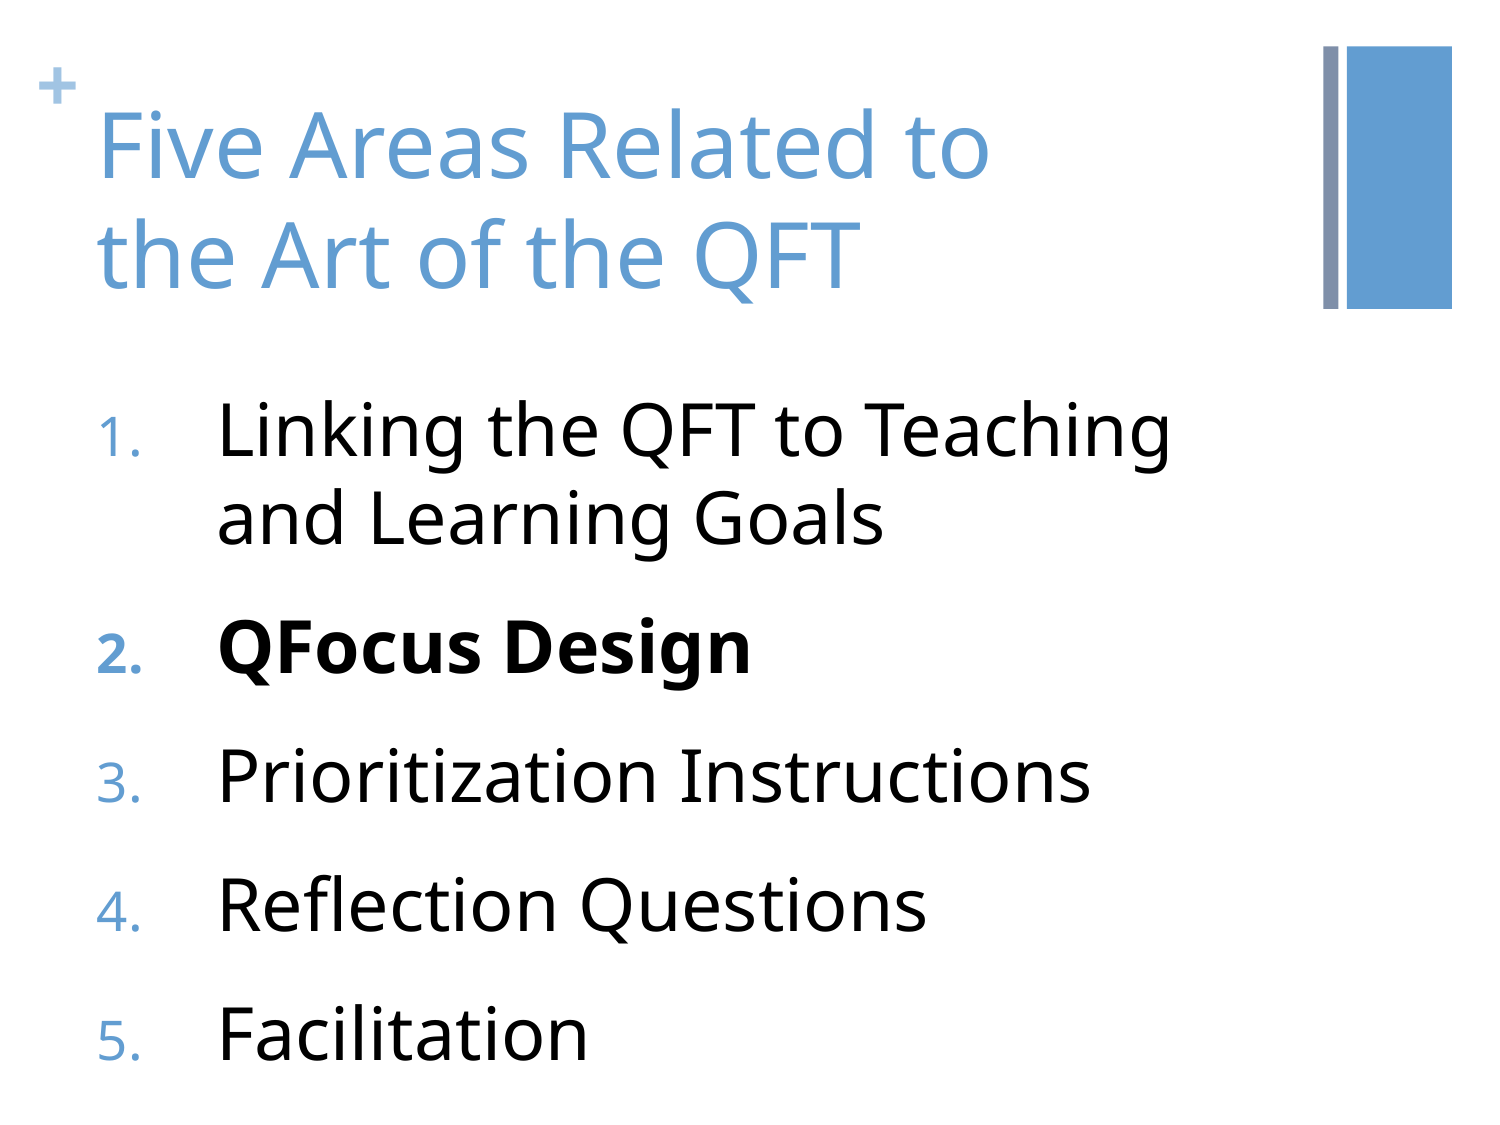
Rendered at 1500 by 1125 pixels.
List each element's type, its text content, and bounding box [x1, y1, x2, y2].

title Five Areas Related to the Art of the QFT [81, 79, 1322, 263]
list Linking the QFT to Teaching and Learning Goals QFocus Design Prioritization Instructions Reflection Questions Facilitation [81, 375, 1322, 1086]
